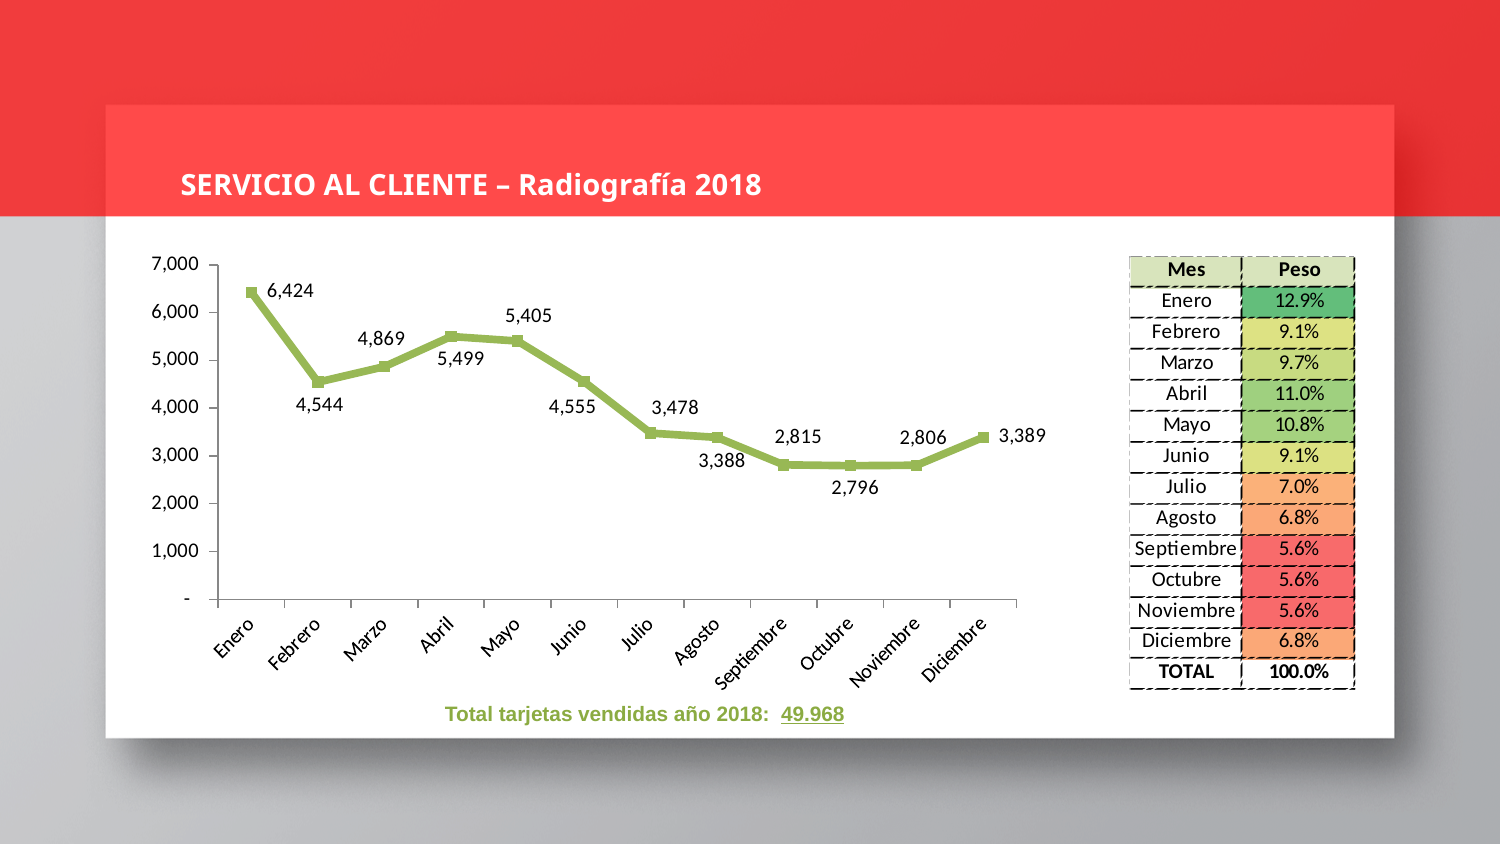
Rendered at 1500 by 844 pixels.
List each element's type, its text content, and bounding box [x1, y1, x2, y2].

picture [0, 217, 1500, 844]
chart [128, 245, 1052, 705]
title SERVICIO AL CLIENTE – Radiografía 2018 [165, 106, 1336, 217]
text_box Total tarjetas vendidas año 2018: 49.968 [215, 693, 1079, 733]
